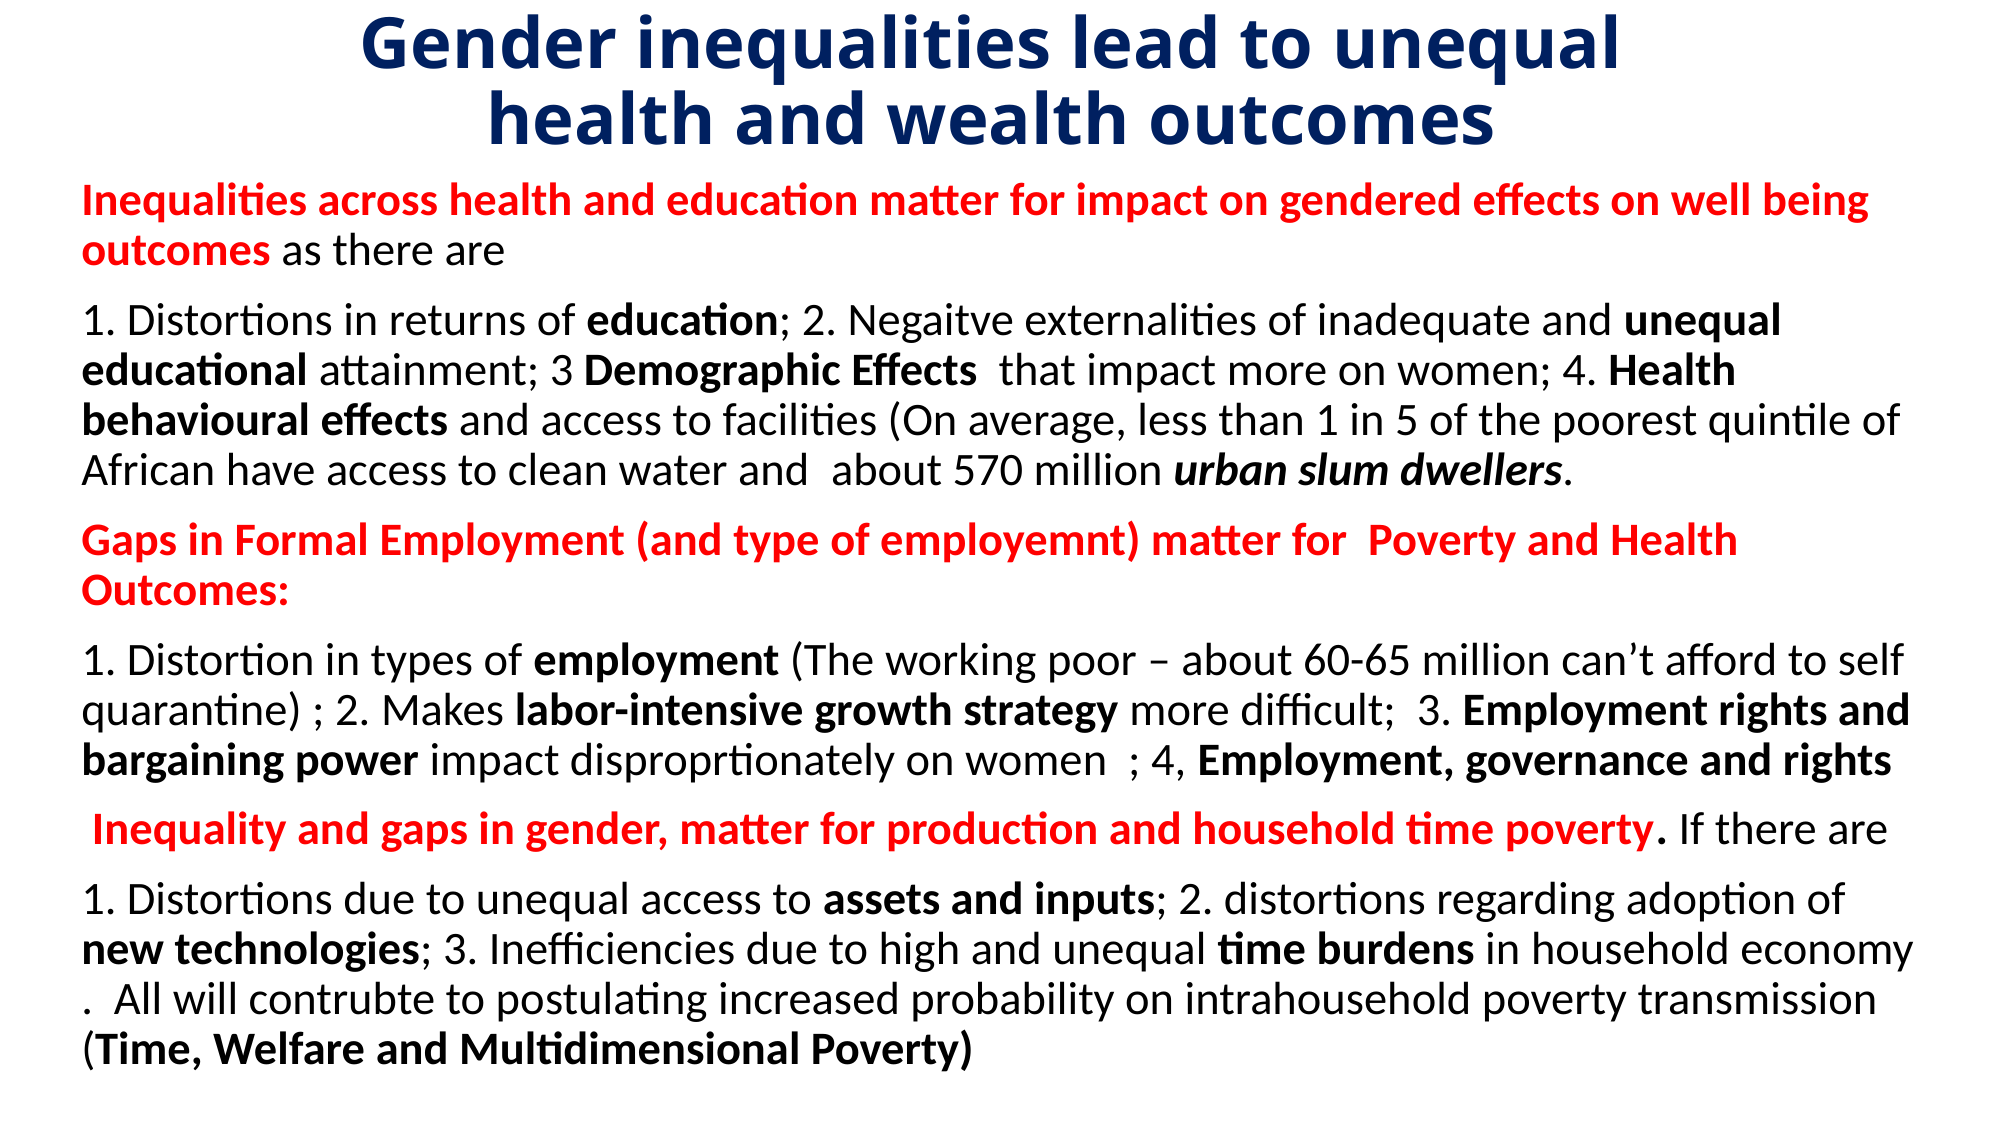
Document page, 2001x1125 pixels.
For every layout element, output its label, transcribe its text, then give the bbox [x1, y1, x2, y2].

title Gender inequalities lead to unequal health and wealth outcomes [22, 0, 1979, 169]
list Inequalities across health and education matter for impact on gendered effects on well being outcomes as there are 1. Distortions in returns of education; 2. Negaitve externalities of inadequate and unequal educational attainment; 3 Demographic Effects that impact more on women; 4. Health behavioural effects and access to facilities (On average, less than 1 in 5 of the poorest quintile of African have access to clean water and about 570 million urban slum dwellers. Gaps in Formal Employment (and type of employemnt) matter for Poverty and Health Outcomes: 1. Distortion in types of employment (The working poor – about 60-65 million can’t afford to self quarantine) ; 2. Makes labor-intensive growth strategy more difficult; 3. Employment rights and bargaining power impact disproprtionately on women ; 4, Employment, governance and rights Inequality and gaps in gender, matter for production and household time poverty. If there are 1. Distortions due to unequal access to assets and inputs; 2. distortions regarding adoption of new technologies; 3. Inefficiencies due to high and unequal time burdens in household economy . All will contrubte to postulating increased probability on intrahousehold poverty transmission (Time, Welfare and Multidimensional Poverty) [66, 168, 1937, 1125]
